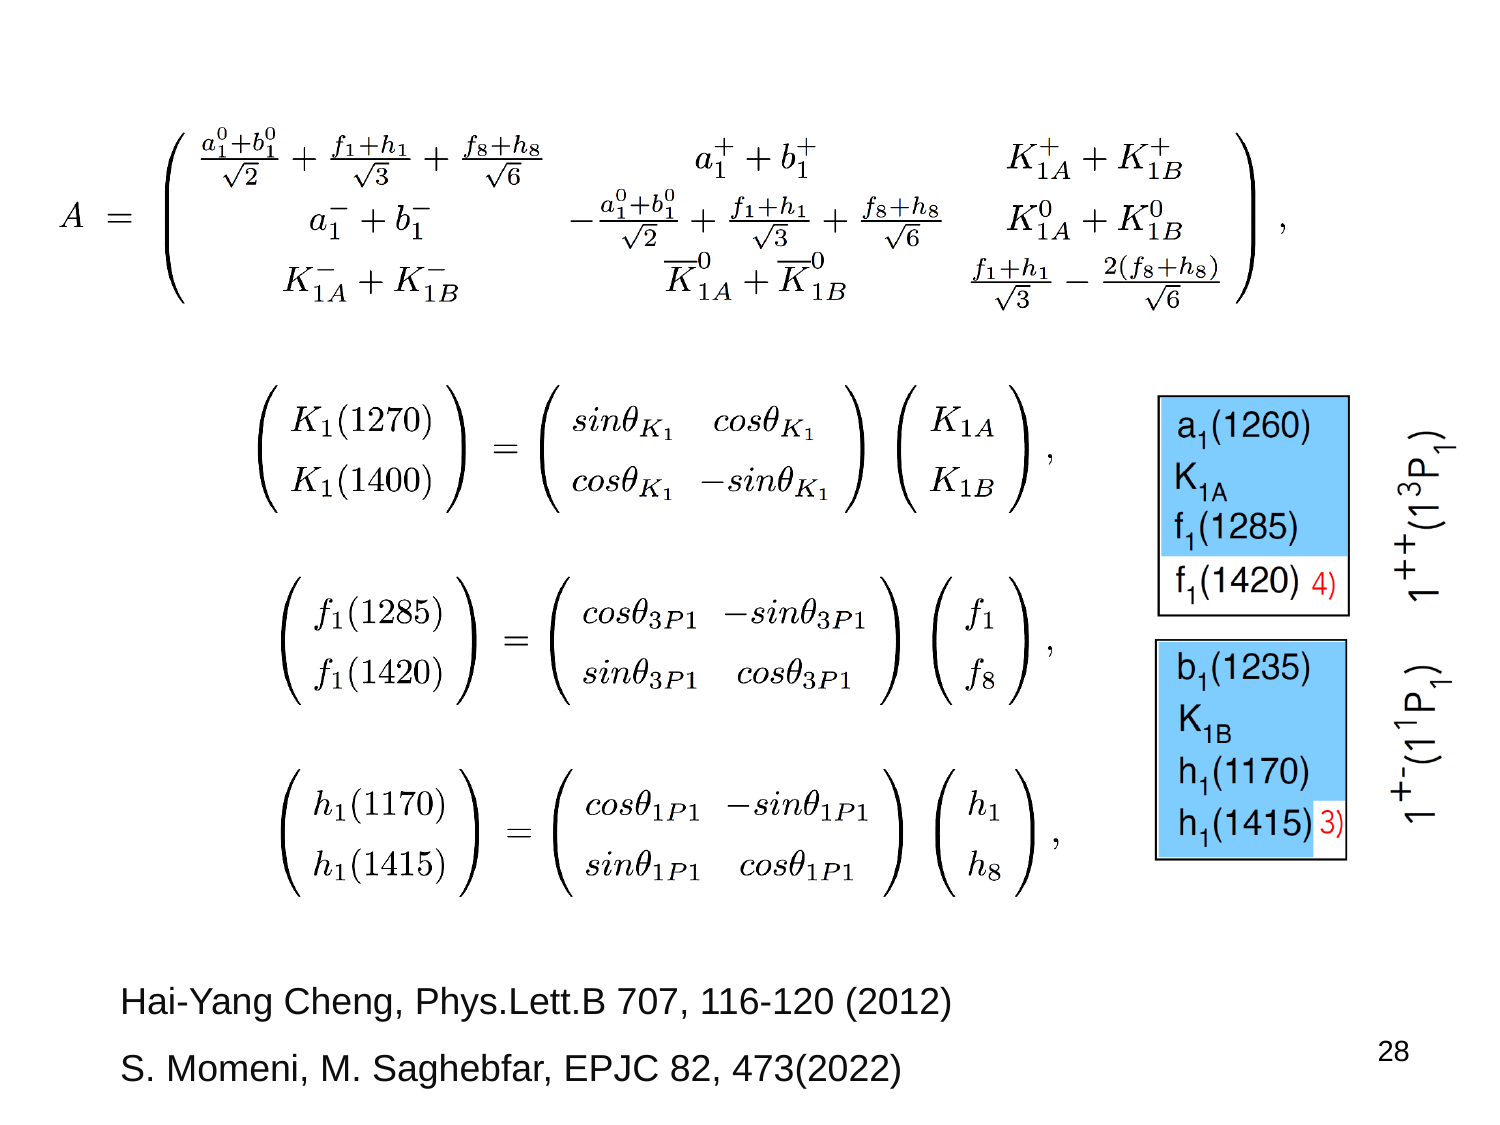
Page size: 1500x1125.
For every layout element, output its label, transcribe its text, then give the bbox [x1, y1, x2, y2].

text_box Hai-Yang Cheng, Phys.Lett.B 707, 116-120 (2012) S. Momeni, M. Saghebfar, EPJC 82, 473(2022) [105, 946, 1032, 1097]
slide_number 28 [1074, 1024, 1426, 1103]
picture [40, 89, 1465, 903]
